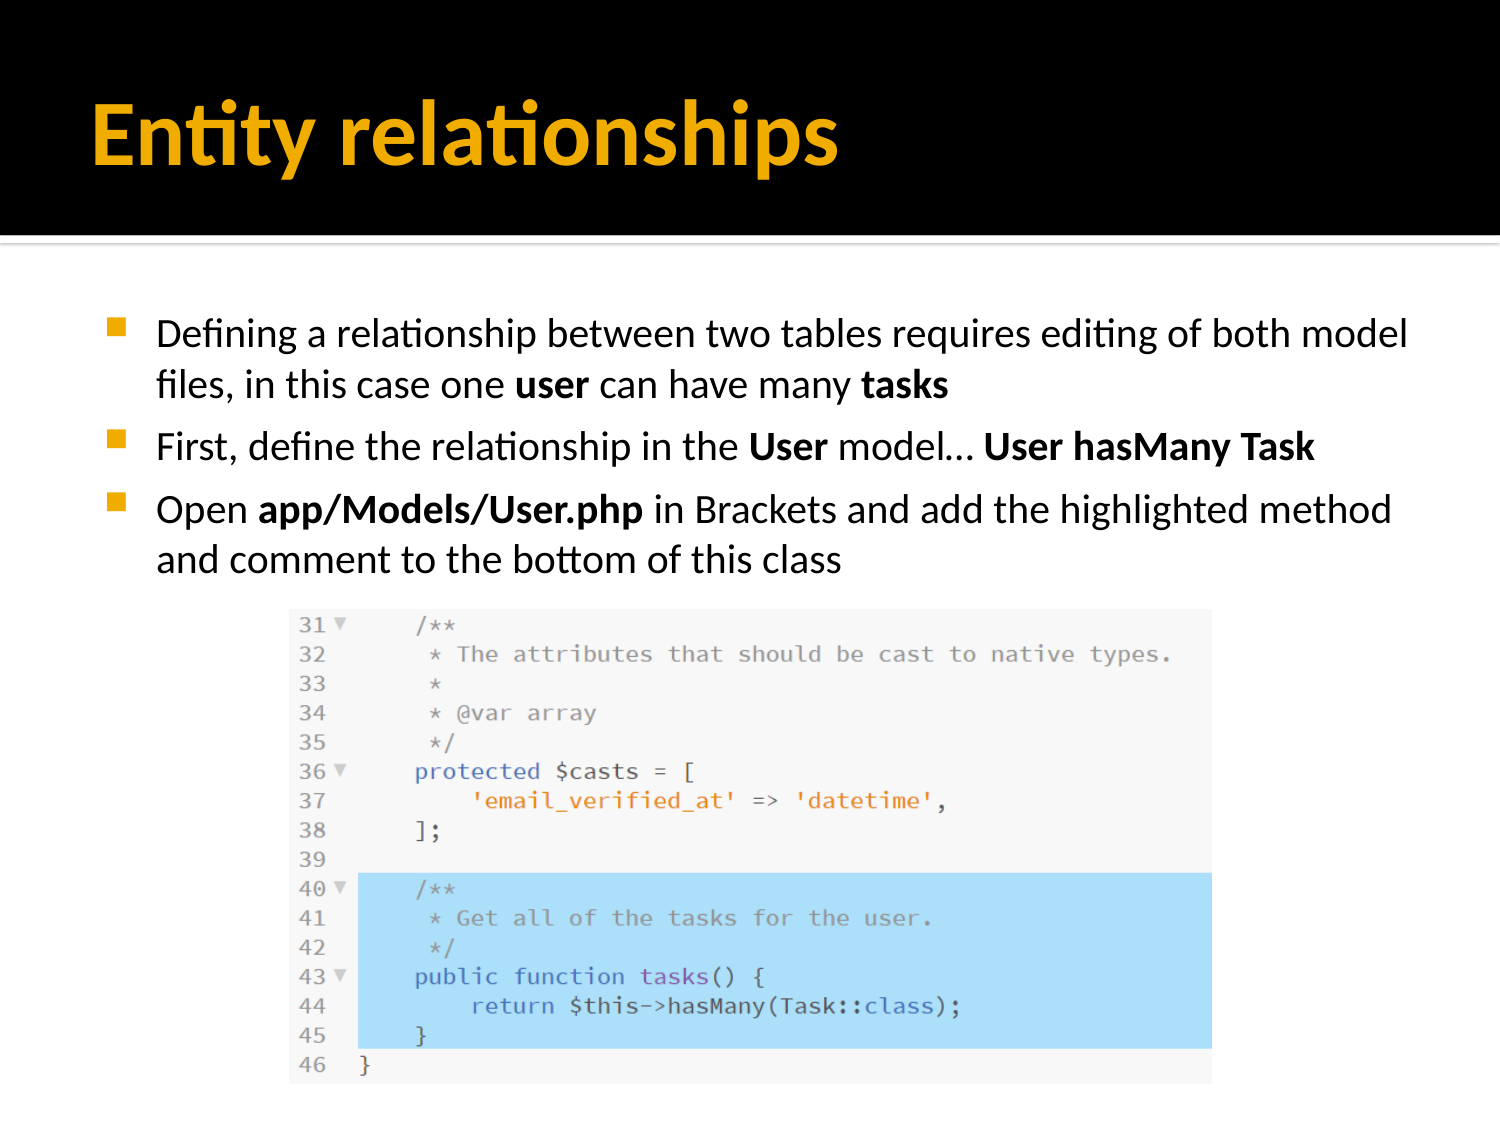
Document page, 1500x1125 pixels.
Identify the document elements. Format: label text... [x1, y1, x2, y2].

title Entity relationships [75, 25, 1425, 231]
picture [289, 609, 1212, 1084]
list Defining a relationship between two tables requires editing of both model files, in this case one user can have many tasks First, define the relationship in the User model… User hasMany Task Open app/Models/User.php in Brackets and add the highlighted method and comment to the bottom of this class [75, 291, 1425, 1050]
